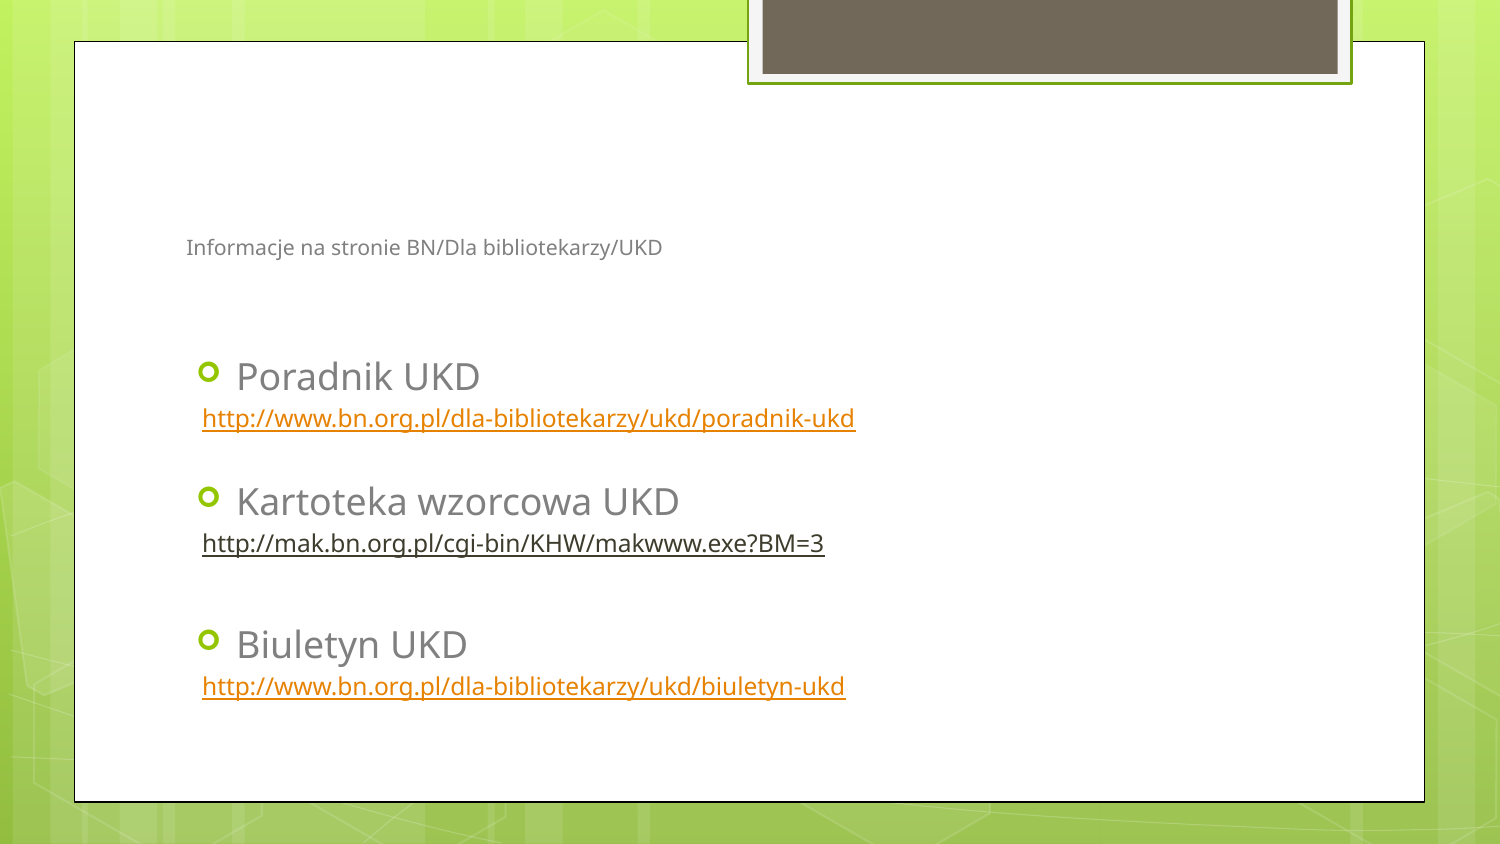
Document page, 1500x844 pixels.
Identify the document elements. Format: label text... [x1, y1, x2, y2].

list Poradnik UKD http://www.bn.org.pl/dla-bibliotekarzy/ukd/poradnik-ukd Kartoteka wzorcowa UKD http://mak.bn.org.pl/cgi-bin/KHW/makwww.exe?BM=3 Biuletyn UKD http://www.bn.org.pl/dla-bibliotekarzy/ukd/biuletyn-ukd [171, 285, 1283, 718]
title Informacje na stronie BN/Dla bibliotekarzy/UKD [171, 126, 1324, 267]
